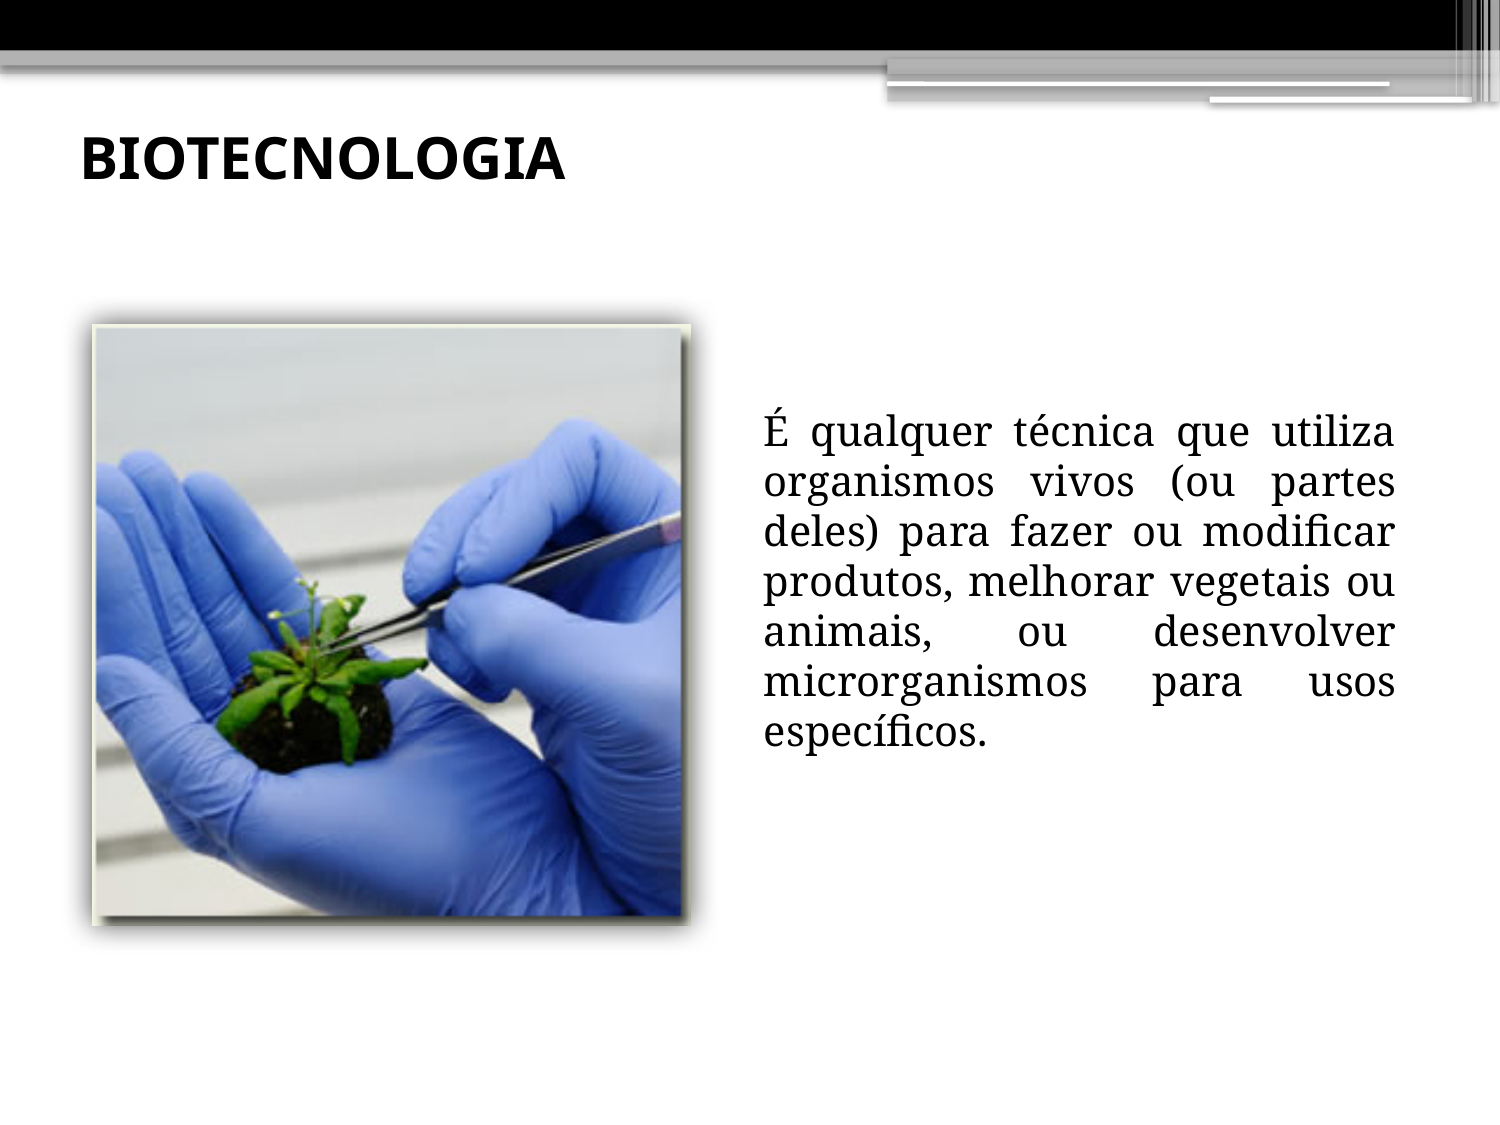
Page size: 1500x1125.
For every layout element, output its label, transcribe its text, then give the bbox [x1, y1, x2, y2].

text_box BIOTECNOLOGIA [64, 68, 916, 244]
list É qualquer técnica que utiliza organismos vivos (ou partes deles) para fazer ou modificar produtos, melhorar vegetais ou animais, ou desenvolver microrganismos para usos específicos. [713, 397, 1412, 835]
picture [91, 324, 692, 926]
